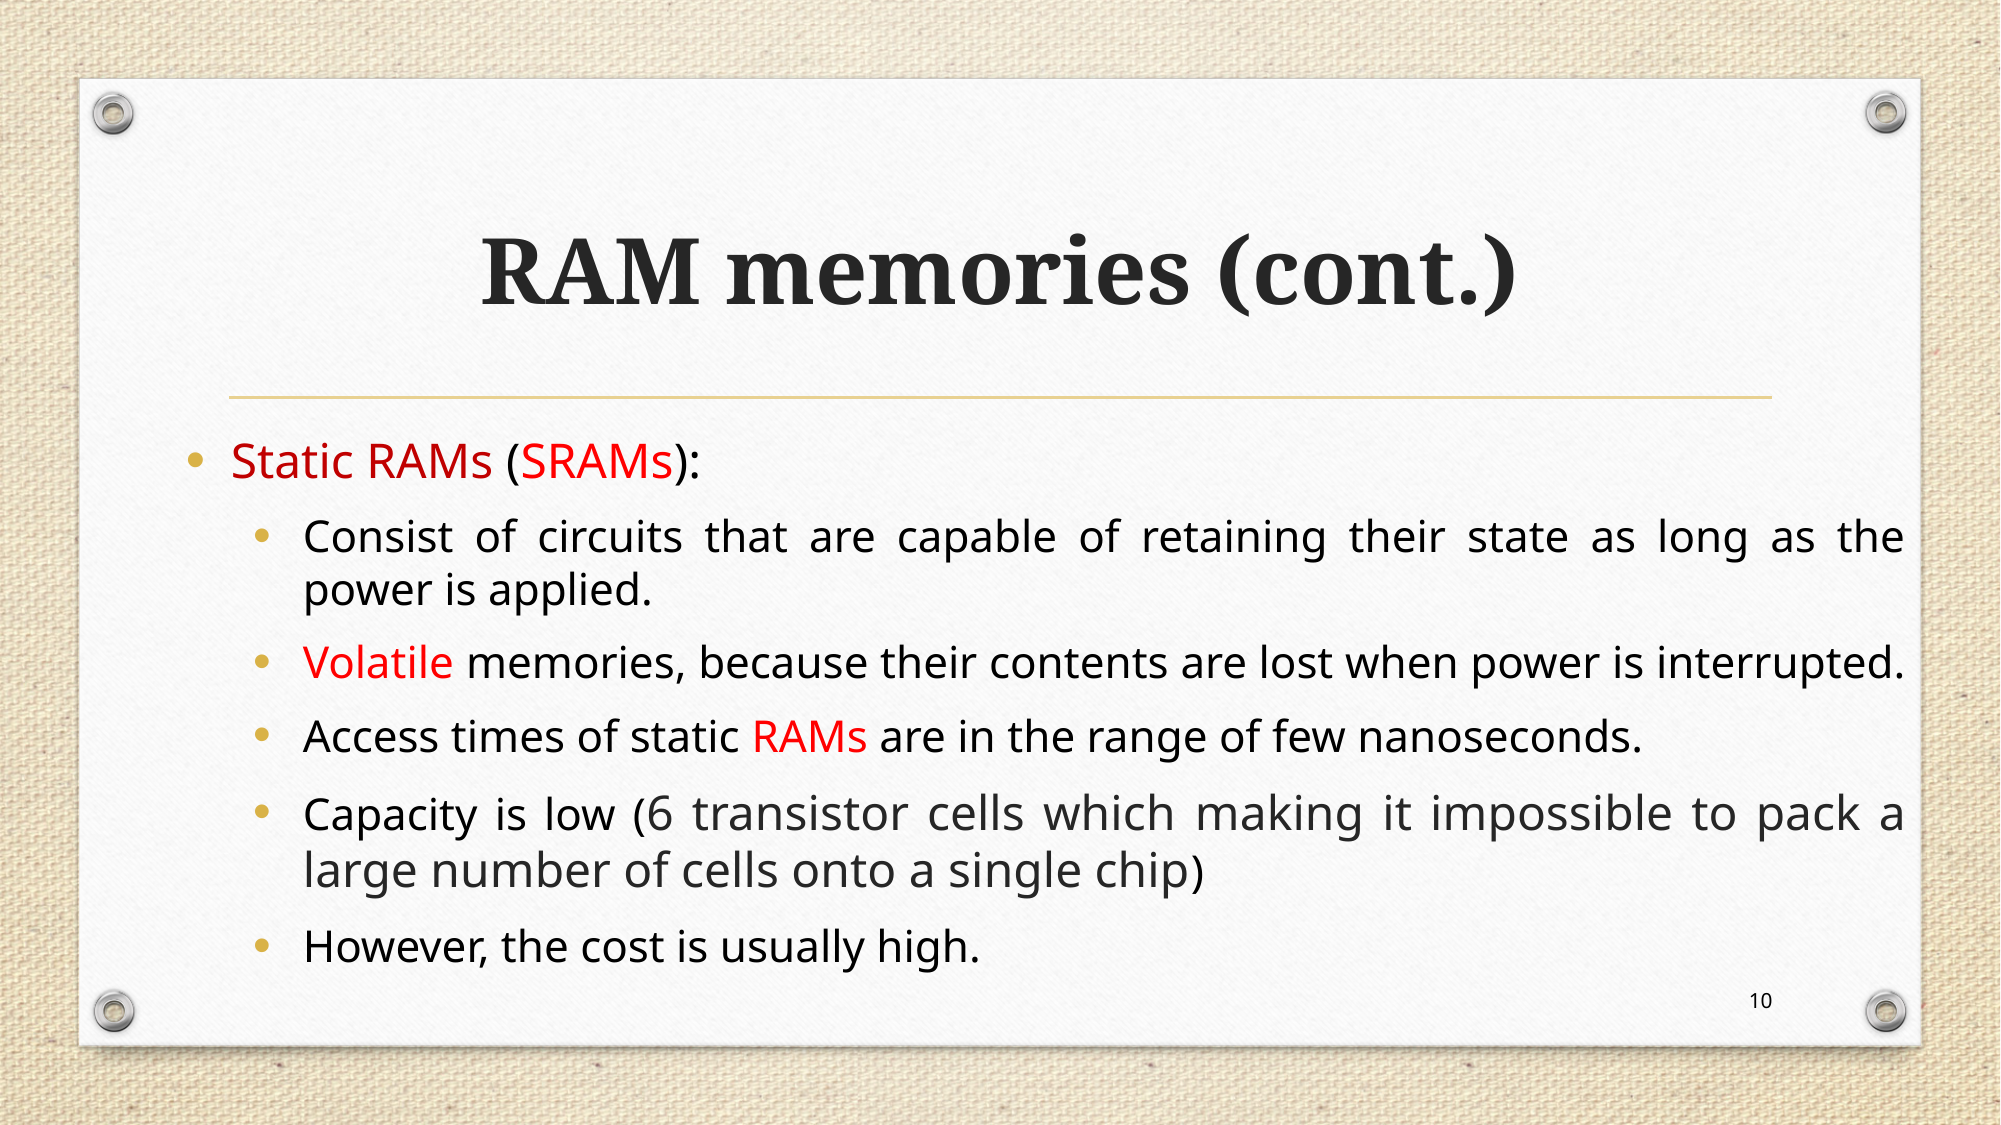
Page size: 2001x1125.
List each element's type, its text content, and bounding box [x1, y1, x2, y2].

slide_number 10 [1698, 979, 1788, 1025]
list Static RAMs (SRAMs): Consist of circuits that are capable of retaining their state as long as the power is applied. Volatile memories, because their contents are lost when power is interrupted. Access times of static RAMs are in the range of few nanoseconds. Capacity is low (6 transistor cells which making it impossible to pack a large number of cells onto a single chip) However, the cost is usually high. [170, 422, 1923, 1025]
picture [0, 0, 2001, 1125]
title RAM memories (cont.) [212, 161, 1788, 375]
